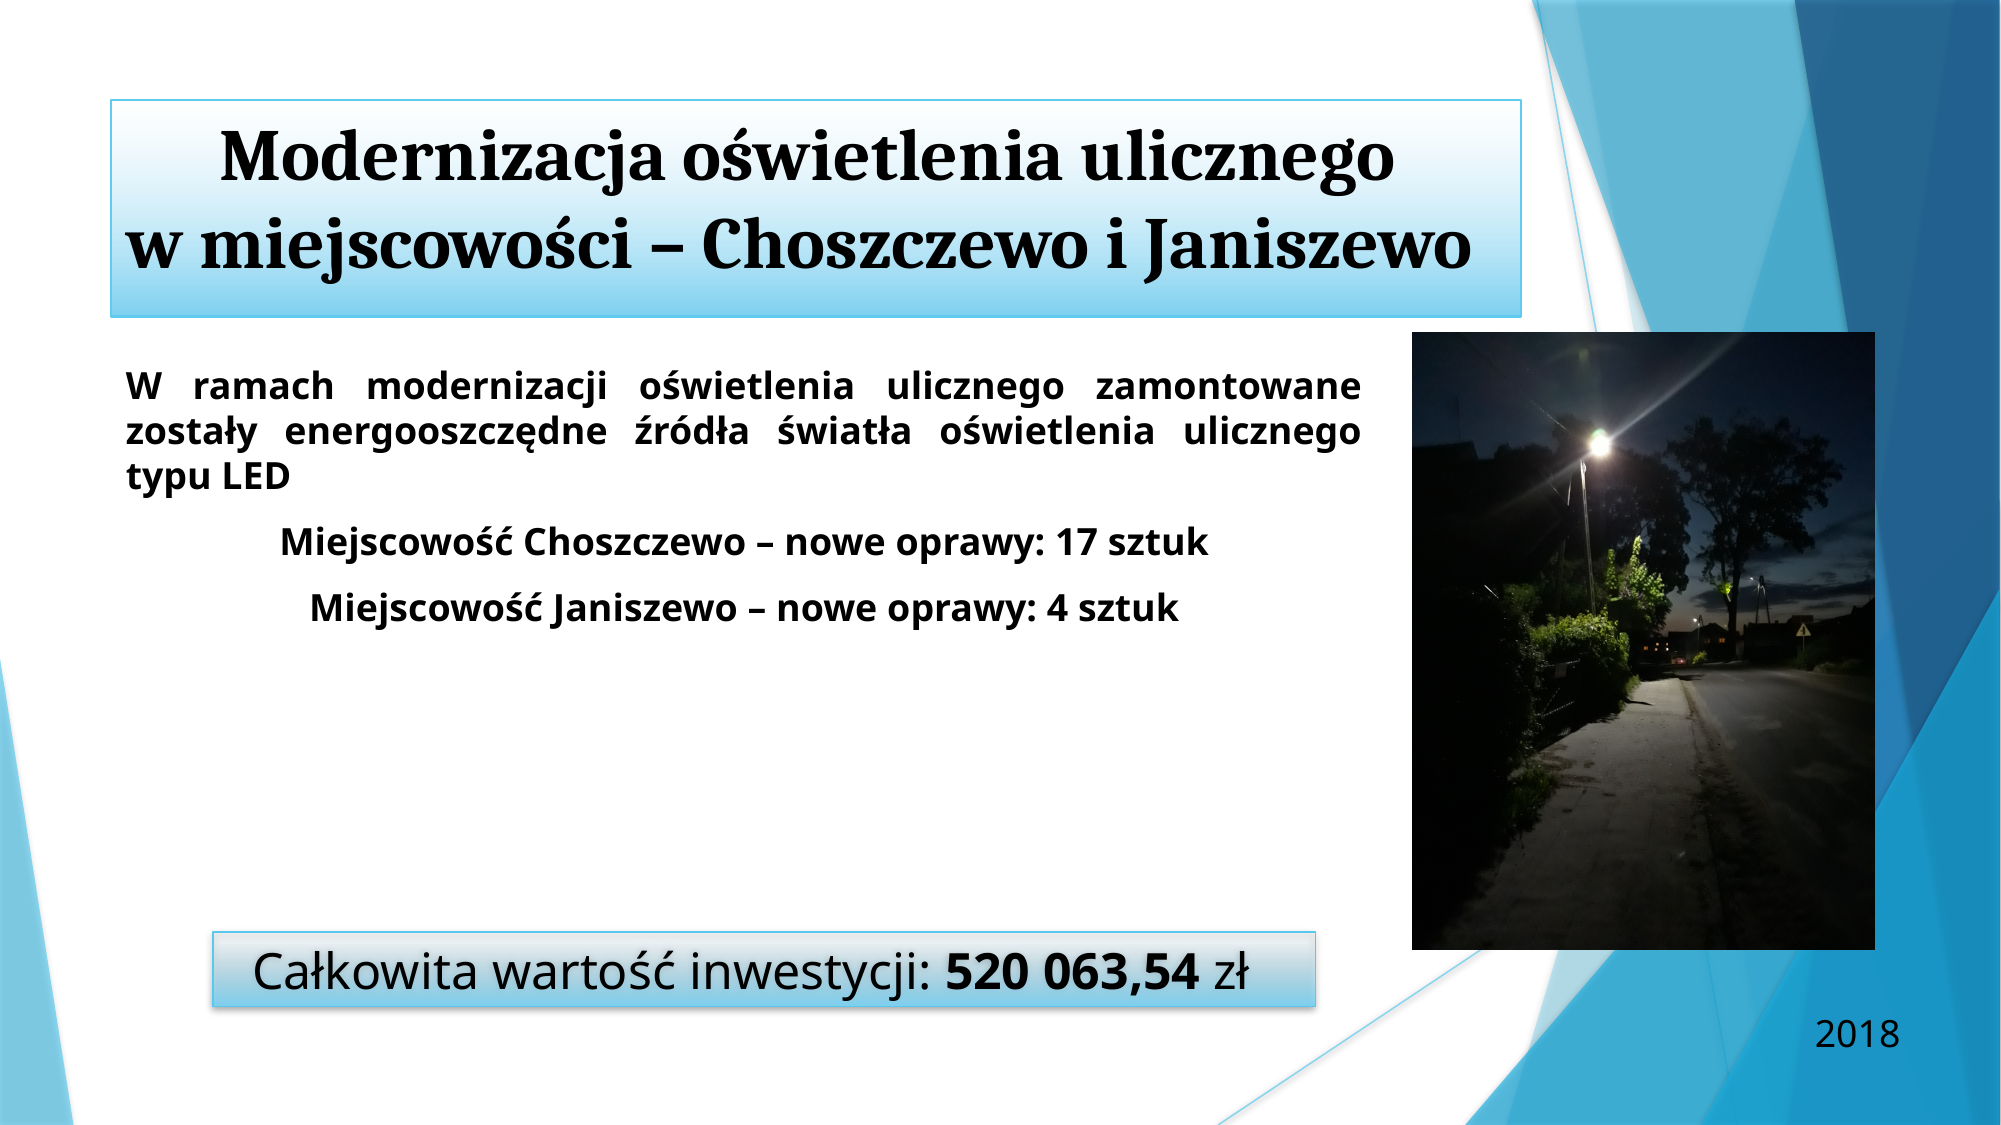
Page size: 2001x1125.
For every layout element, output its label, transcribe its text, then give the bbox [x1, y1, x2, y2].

picture [1412, 332, 1876, 950]
text_box 2018 [1800, 1003, 1938, 1063]
text_box Modernizacja oświetlenia ulicznego w miejscowości – Choszczewo i Janiszewo [111, 99, 1522, 317]
text_box W ramach modernizacji oświetlenia ulicznego zamontowane zostały energooszczędne źródła światła oświetlenia ulicznego typu LED Miejscowość Choszczewo – nowe oprawy: 17 sztuk Miejscowość Janiszewo – nowe oprawy: 4 sztuk [111, 354, 1378, 992]
text_box Całkowita wartość inwestycji: 520 063,54 zł [212, 931, 1316, 1007]
